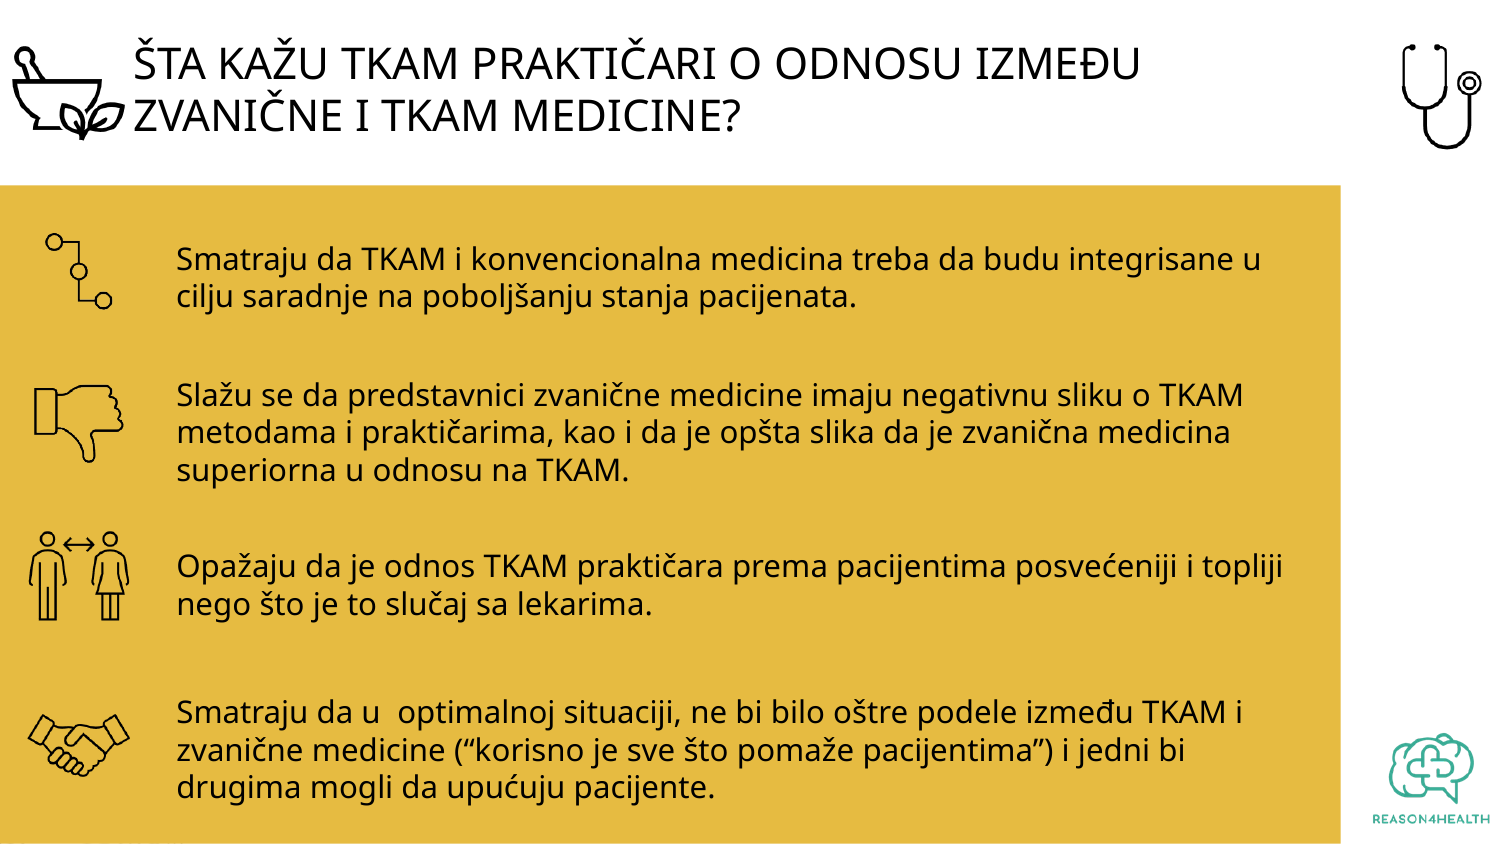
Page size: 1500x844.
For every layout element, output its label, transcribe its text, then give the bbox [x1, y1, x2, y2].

picture [25, 692, 132, 799]
picture [25, 369, 132, 477]
text_box Smatraju da TKAM i konvencionalna medicina treba da budu integrisane u cilju saradnje na poboljšanju stanja pacijenata. [160, 224, 1323, 329]
picture [1362, 715, 1500, 844]
picture [1381, 37, 1500, 156]
picture [25, 217, 132, 325]
text_box [0, 185, 1341, 844]
picture [0, 24, 136, 161]
text_box Slažu se da predstavnici zvanične medicine imaju negativnu sliku o TKAM metodama i praktičarima, kao i da je opšta slika da je zvanična medicina superiorna u odnosu na TKAM. [161, 360, 1323, 503]
text_box Smatraju da u optimalnoj situaciji, ne bi bilo oštre podele između TKAM i zvanične medicine (“korisno je sve što pomaže pacijentima”) i jedni bi drugima mogli da upućuju pacijente. [161, 677, 1330, 820]
text_box Opažaju da je odnos TKAM praktičara prema pacijentima posvećeniji i topliji nego što je to slučaj sa lekarima. [161, 531, 1323, 637]
title ŠTA KAŽU TKAM PRAKTIČARI O ODNOSU IZMEĐU ZVANIČNE I TKAM MEDICINE? [118, 20, 1330, 157]
picture [25, 522, 132, 629]
